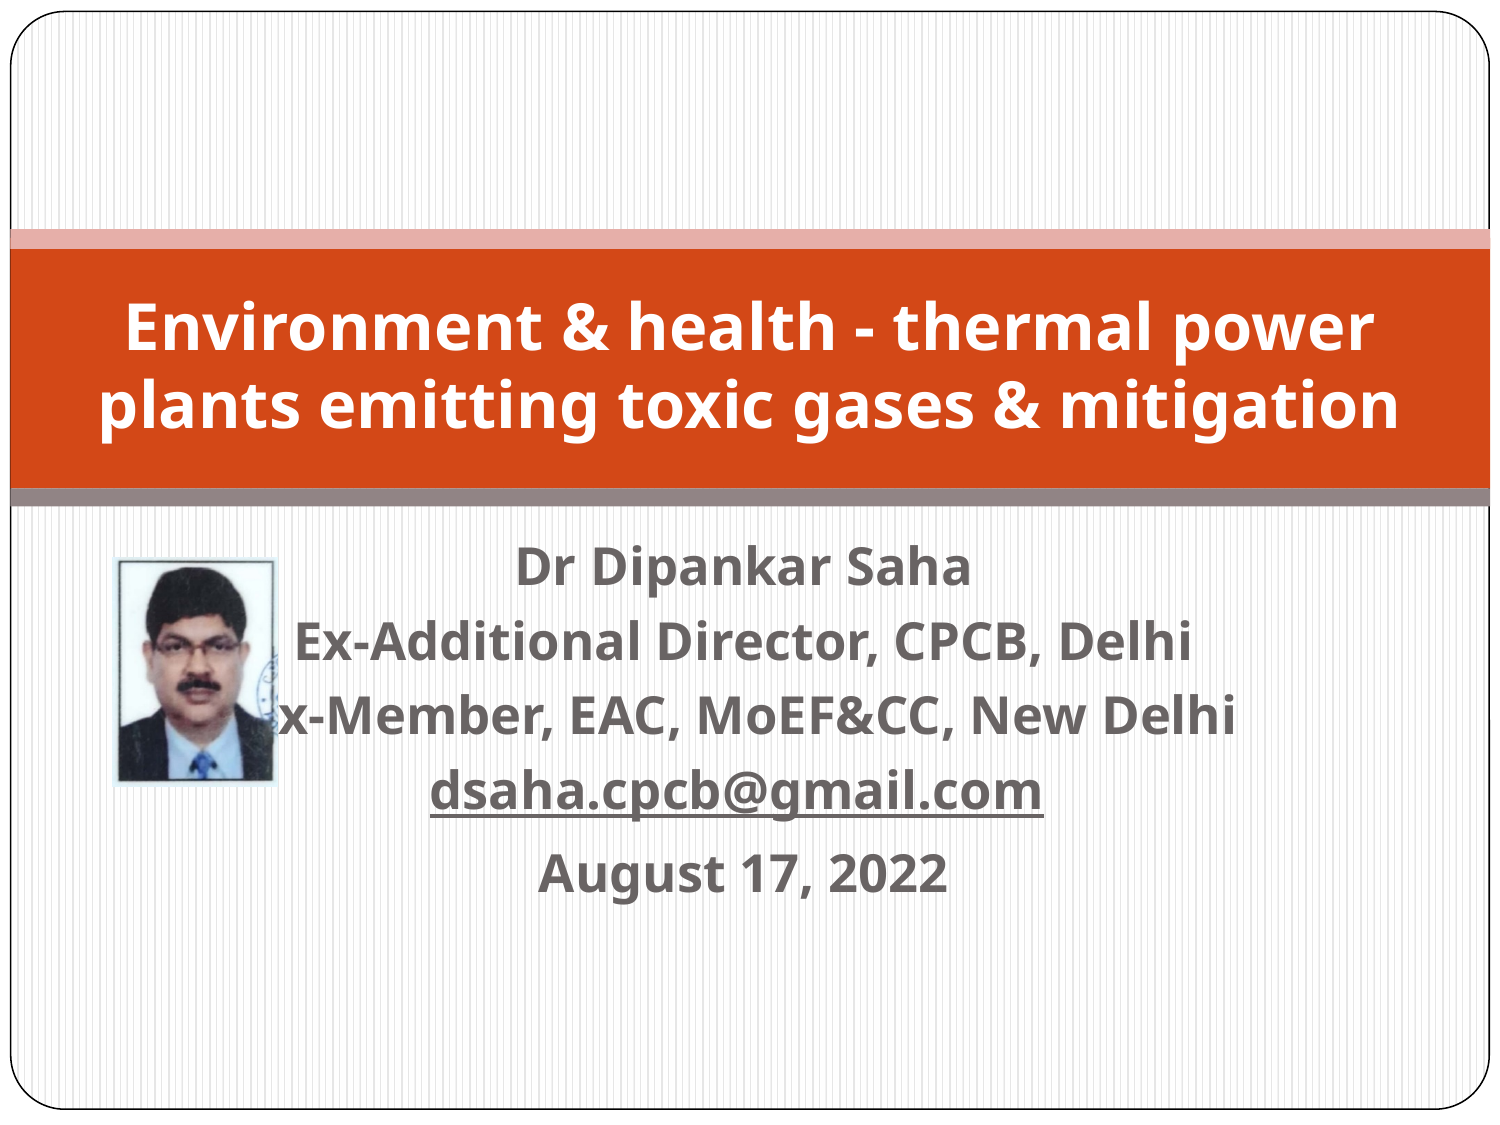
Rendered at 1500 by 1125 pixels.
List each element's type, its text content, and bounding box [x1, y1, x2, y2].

title Environment & health - thermal power plants emitting toxic gases & mitigation [75, 247, 1425, 489]
picture [12, 13, 1488, 229]
subtitle Dr Dipankar Saha Ex-Additional Director, CPCB, Delhi Ex-Member, EAC, MoEF&CC, New Delhi dsaha.cpcb@gmail.com August 17, 2022 [212, 525, 1275, 913]
picture [12, 507, 1488, 1108]
